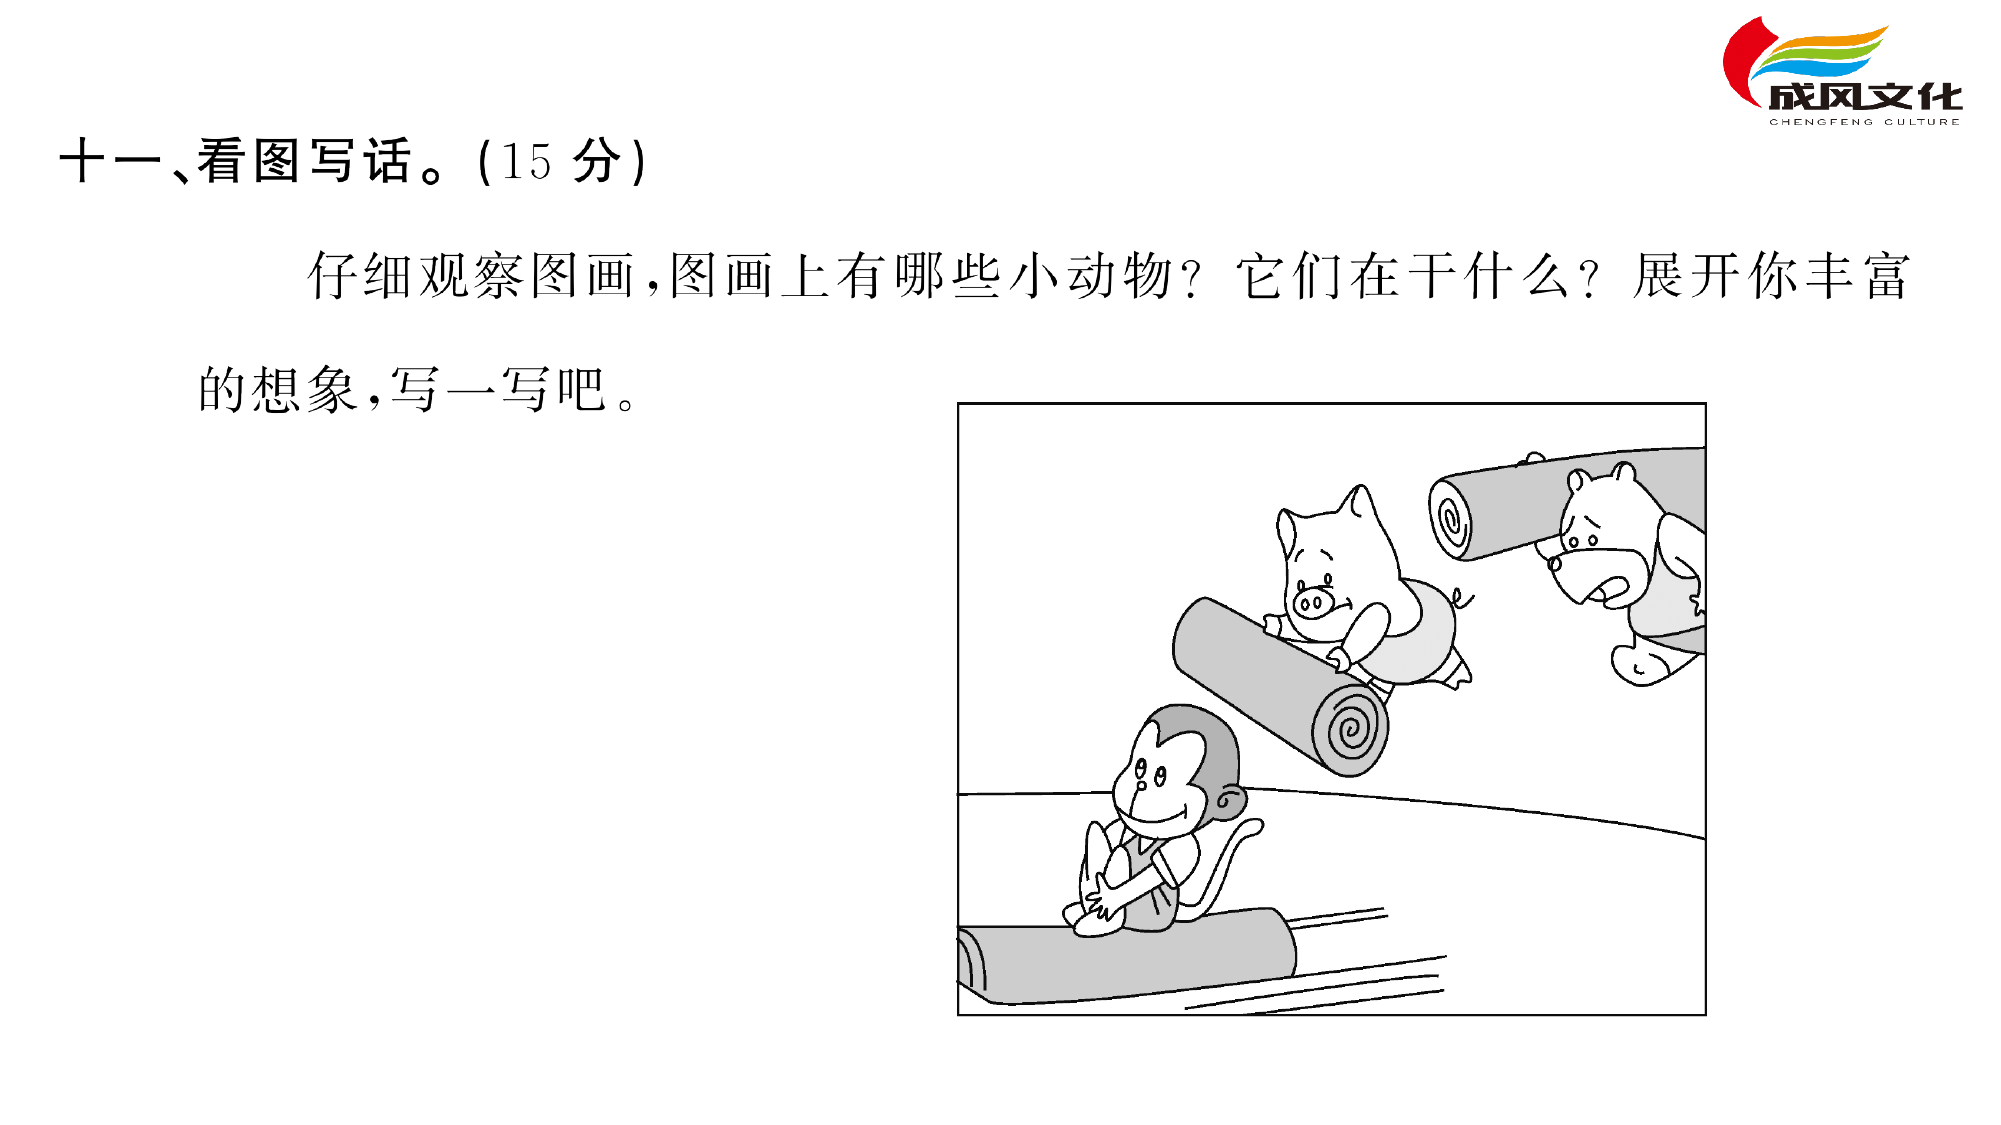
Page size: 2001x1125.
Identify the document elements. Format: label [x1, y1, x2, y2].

picture [54, 0, 2000, 1034]
